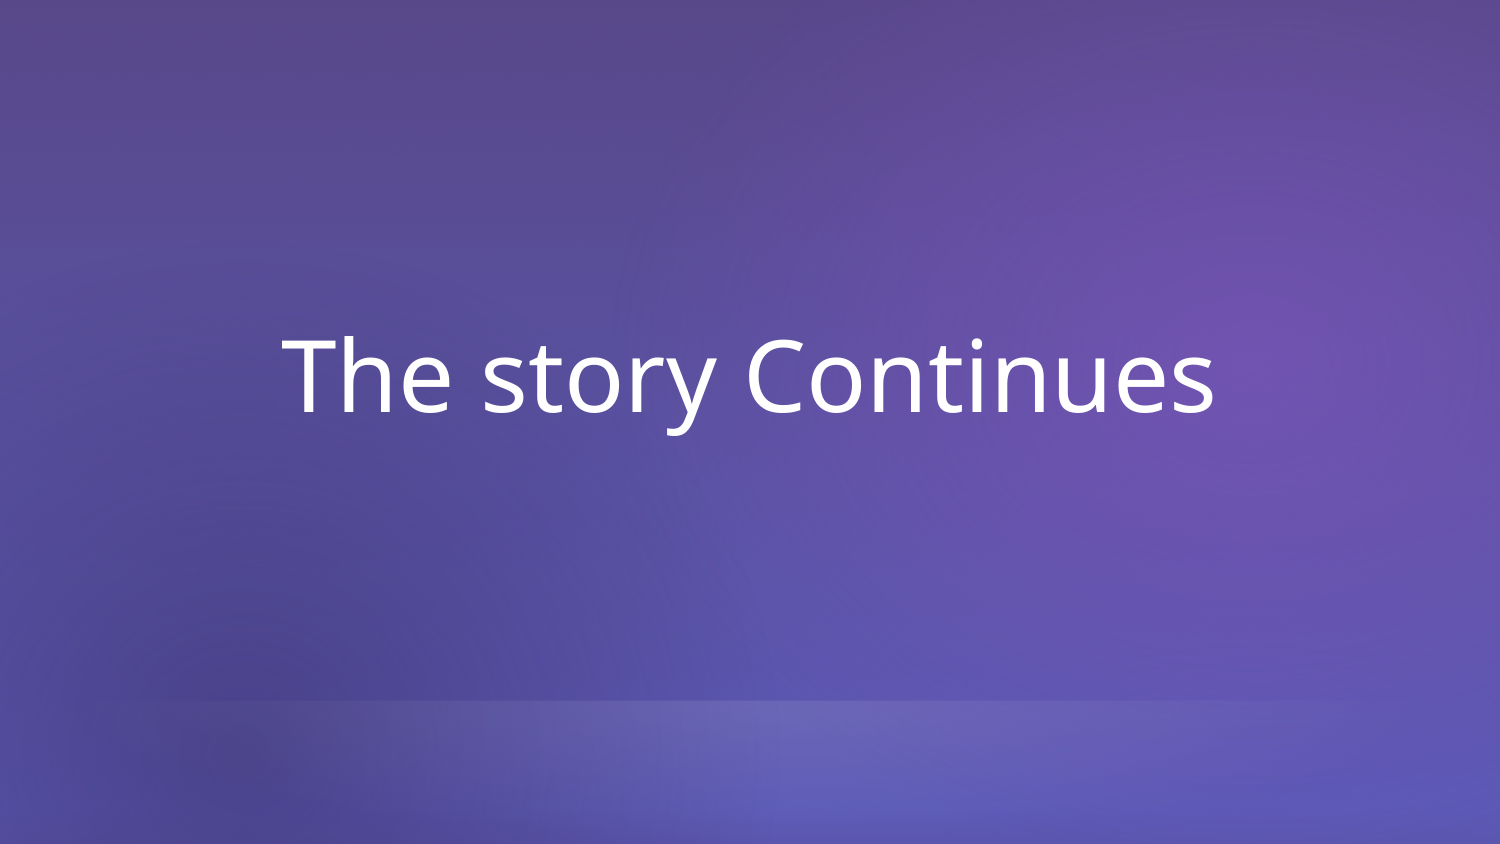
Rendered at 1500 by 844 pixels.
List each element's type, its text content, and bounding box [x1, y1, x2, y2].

title The story Continues [51, 297, 1449, 477]
picture [0, 0, 1500, 844]
